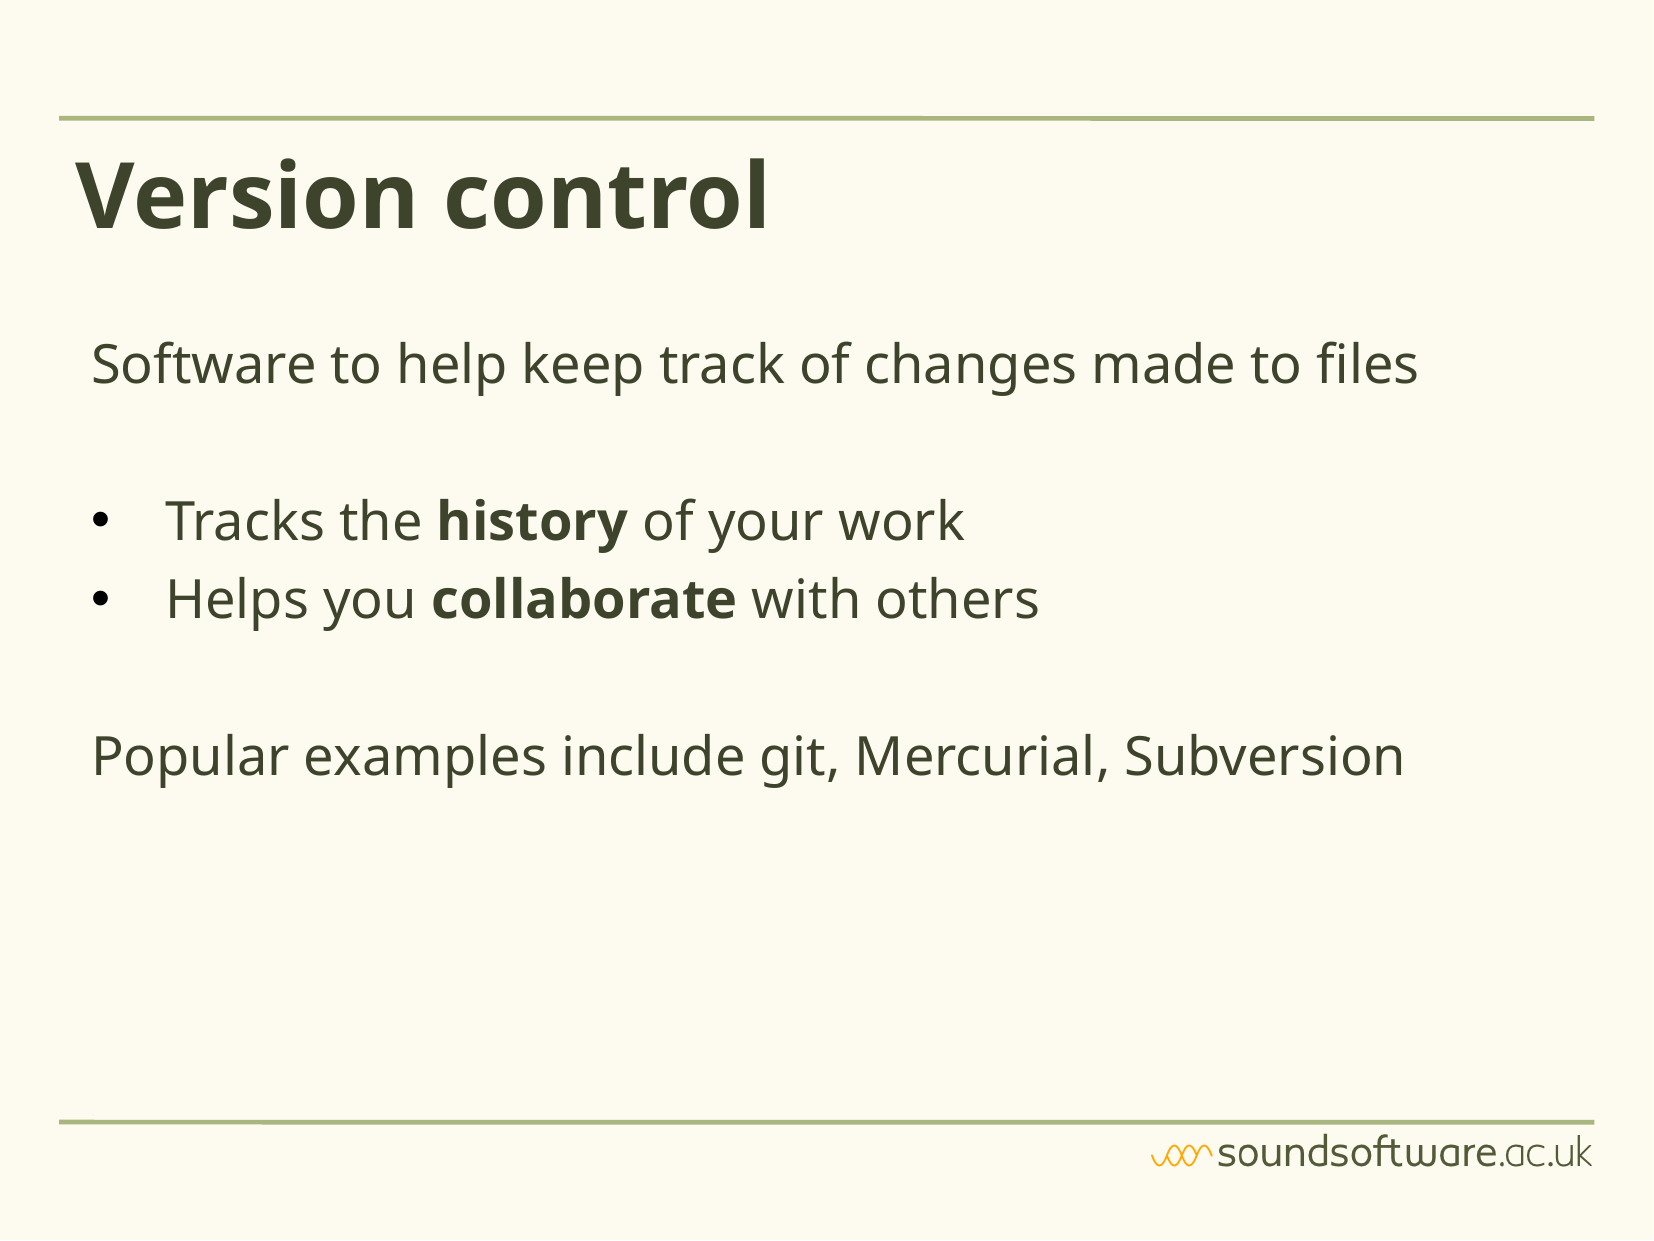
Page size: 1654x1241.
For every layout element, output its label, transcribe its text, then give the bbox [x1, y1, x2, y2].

picture [1151, 1140, 1592, 1167]
text_box Software to help keep track of changes made to files Tracks the history of your work Helps you collaborate with others Popular examples include git, Mercurial, Subversion [59, 321, 1594, 1140]
title Version control [59, 109, 1594, 274]
